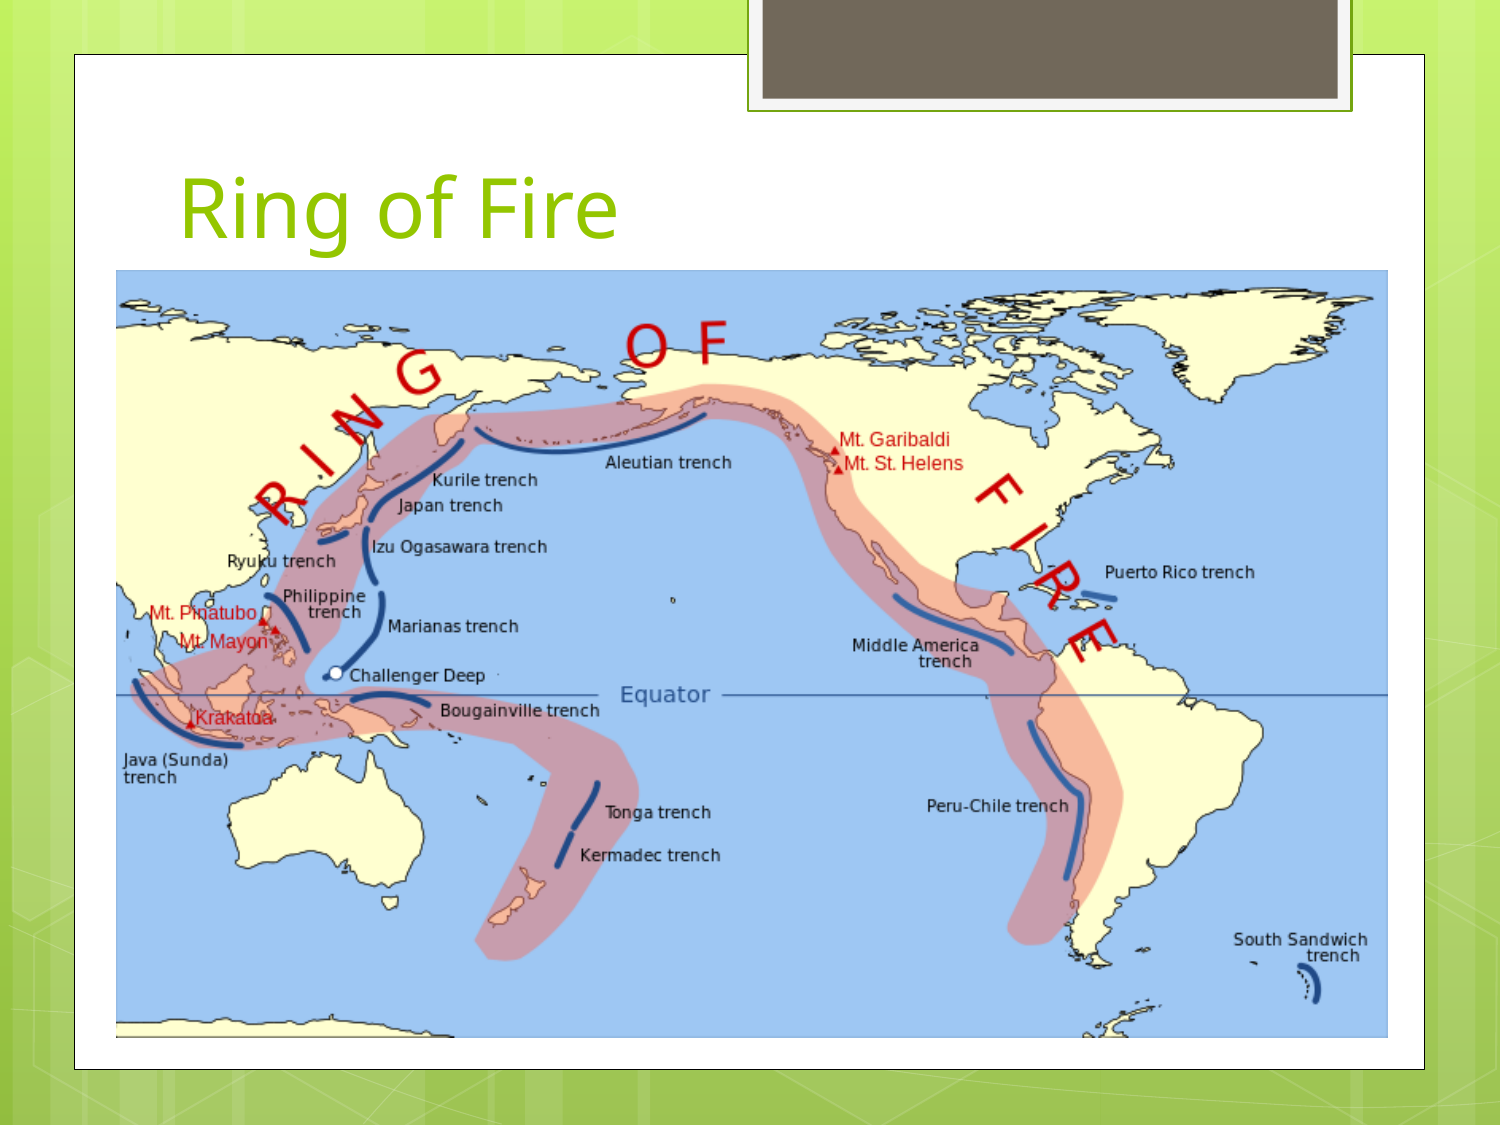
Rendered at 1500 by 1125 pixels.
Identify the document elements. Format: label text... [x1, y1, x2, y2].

title Ring of Fire [162, 75, 1315, 263]
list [116, 269, 1388, 1038]
